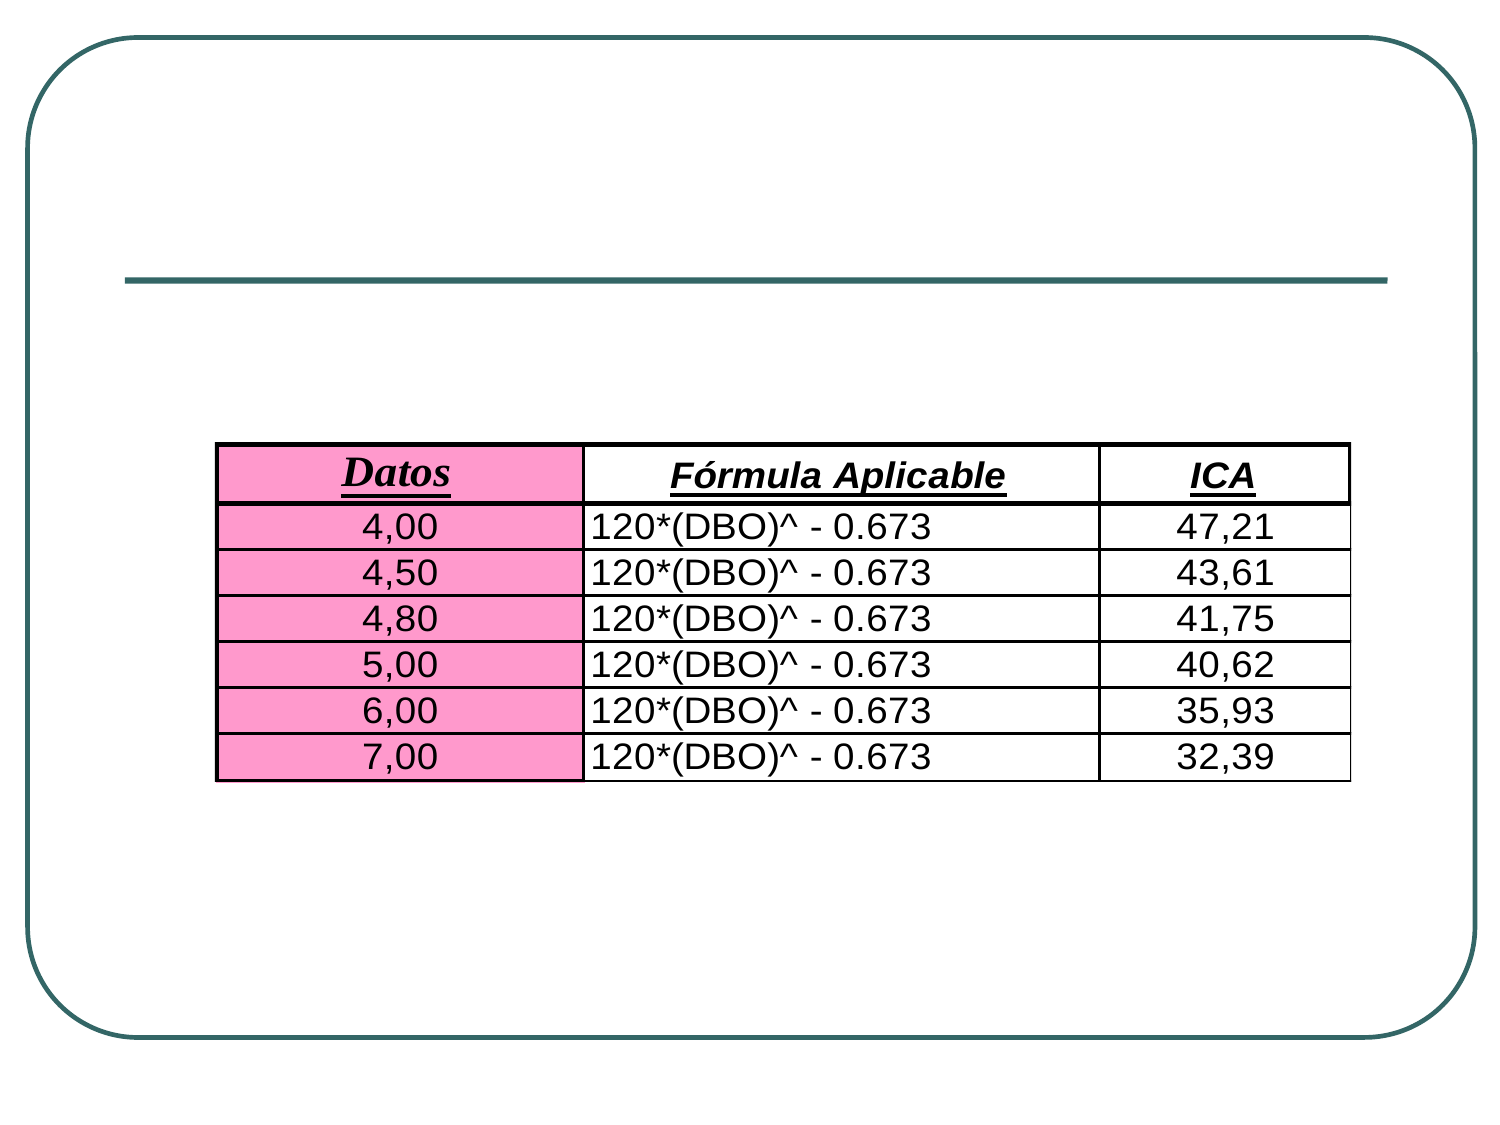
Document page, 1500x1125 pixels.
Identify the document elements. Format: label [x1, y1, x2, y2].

list [214, 442, 1353, 784]
